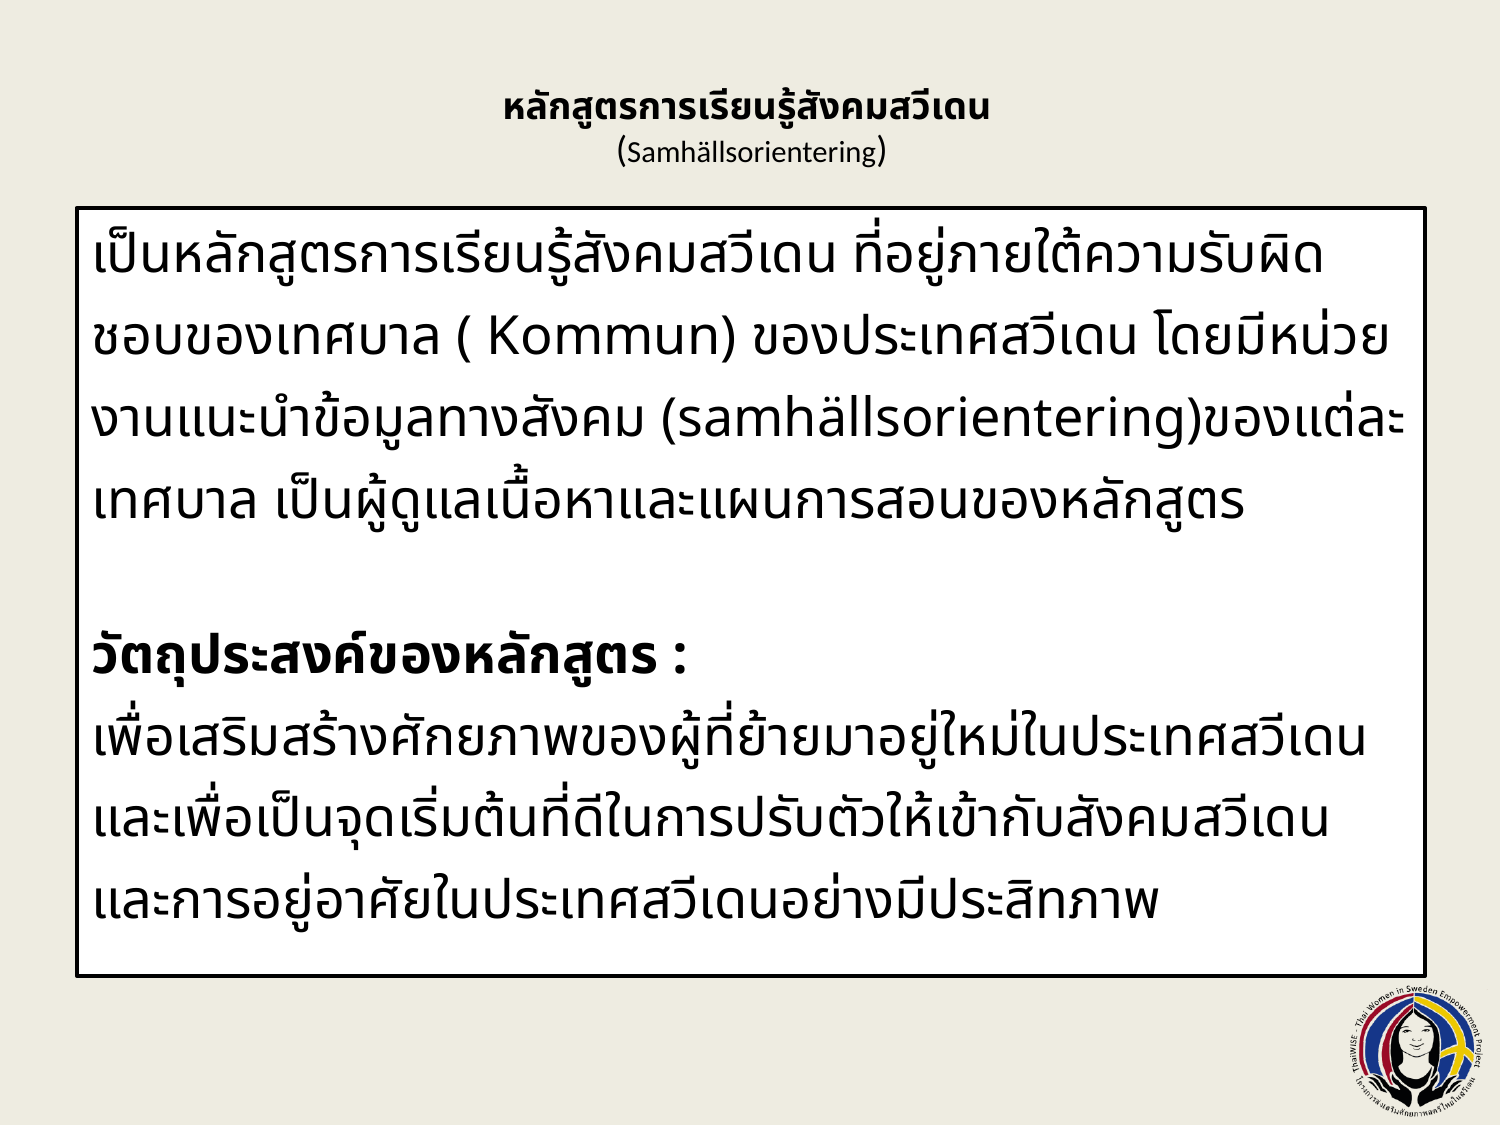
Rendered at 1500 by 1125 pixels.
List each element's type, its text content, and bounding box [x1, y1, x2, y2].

list เป็นหลักสูตรการเรียนรู้สังคมสวีเดน ที่อยู่ภายใต้ความรับผิดชอบของเทศบาล ( Kommun) ของประเทศสวีเดน โดยมีหน่วยงานแนะนำข้อมูลทางสังคม (samhällsorientering)ของแต่ละเทศบาล เป็นผู้ดูแลเนื้อหาและแผนการสอนของหลักสูตร วัตถุประสงค์ของหลักสูตร : เพื่อเสริมสร้างศักยภาพของผู้ที่ย้ายมาอยู่ใหม่ในประเทศสวีเดน และเพื่อเป็นจุดเริ่มต้นที่ดีในการปรับตัวให้เข้ากับสังคมสวีเดนและการอยู่อาศัยในประเทศสวีเดนอย่างมีประสิทภาพ [75, 206, 1427, 978]
title หลักสูตรการเรียนรู้สังคมสวีเดน (Samhällsorientering) [76, 78, 1427, 206]
picture [1305, 975, 1500, 1125]
